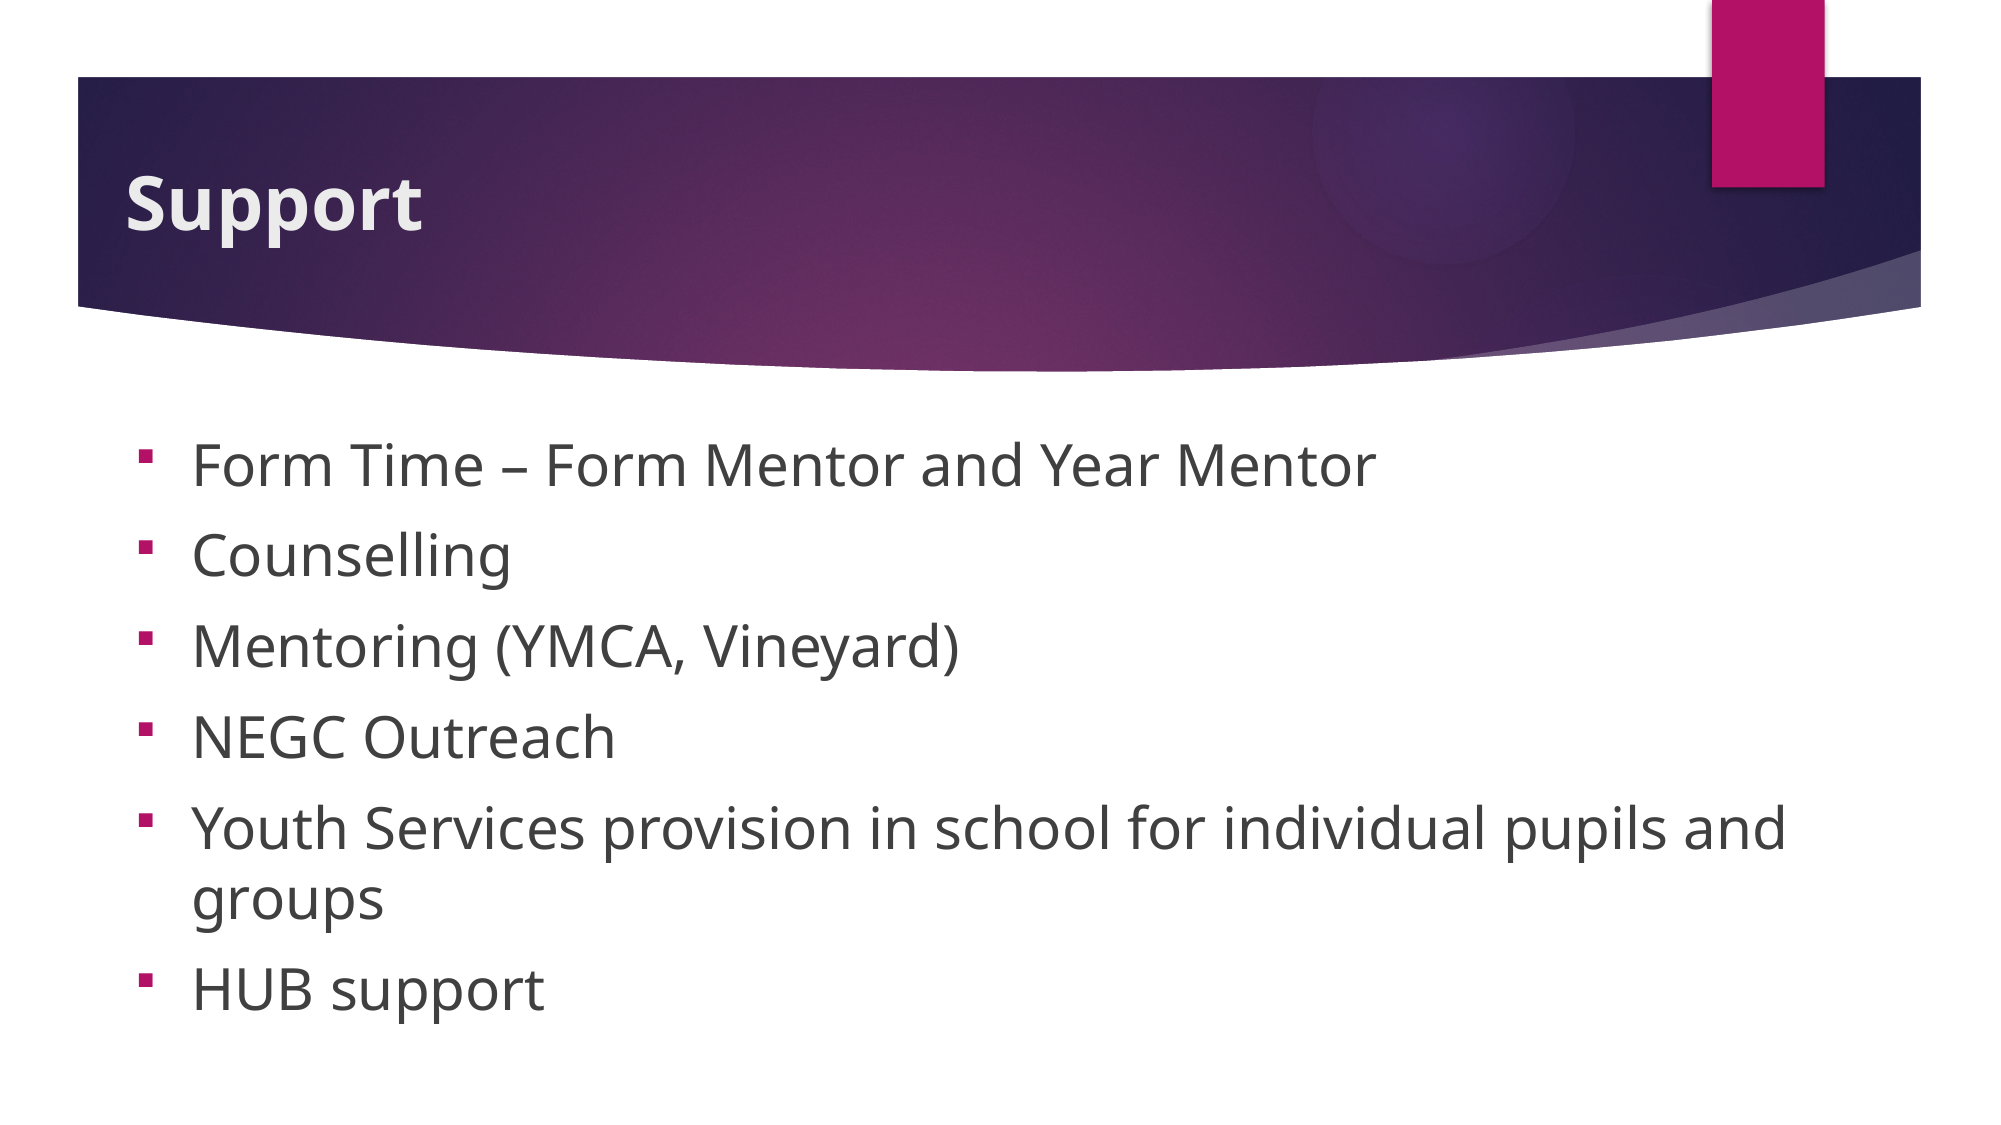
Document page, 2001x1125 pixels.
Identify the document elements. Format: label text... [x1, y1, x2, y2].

title Support [110, 142, 1719, 259]
list Form Time – Form Mentor and Year Mentor Counselling Mentoring (YMCA, Vineyard) NEGC Outreach Youth Services provision in school for individual pupils and groups HUB support [120, 420, 1975, 1082]
